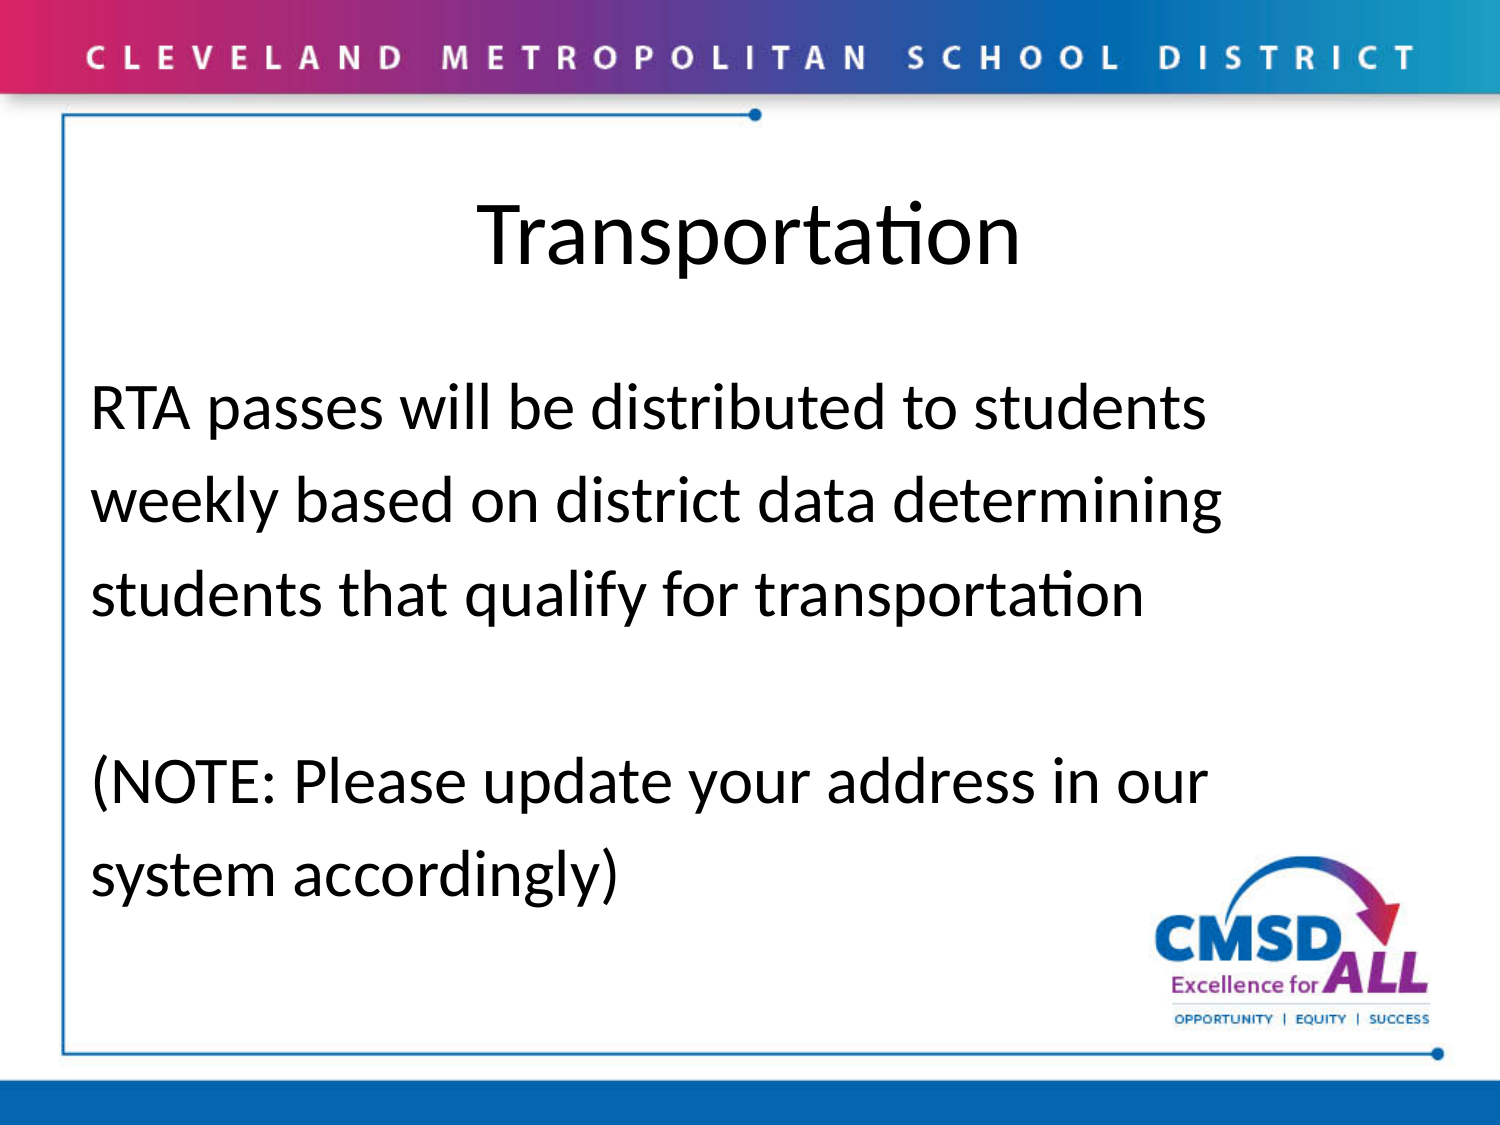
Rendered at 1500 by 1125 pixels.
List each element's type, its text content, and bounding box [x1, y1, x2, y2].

picture [0, 0, 1500, 1125]
list RTA passes will be distributed to students weekly based on district data determining students that qualify for transportation (NOTE: Please update your address in our system accordingly) [75, 355, 1425, 991]
title Transportation [75, 134, 1425, 322]
